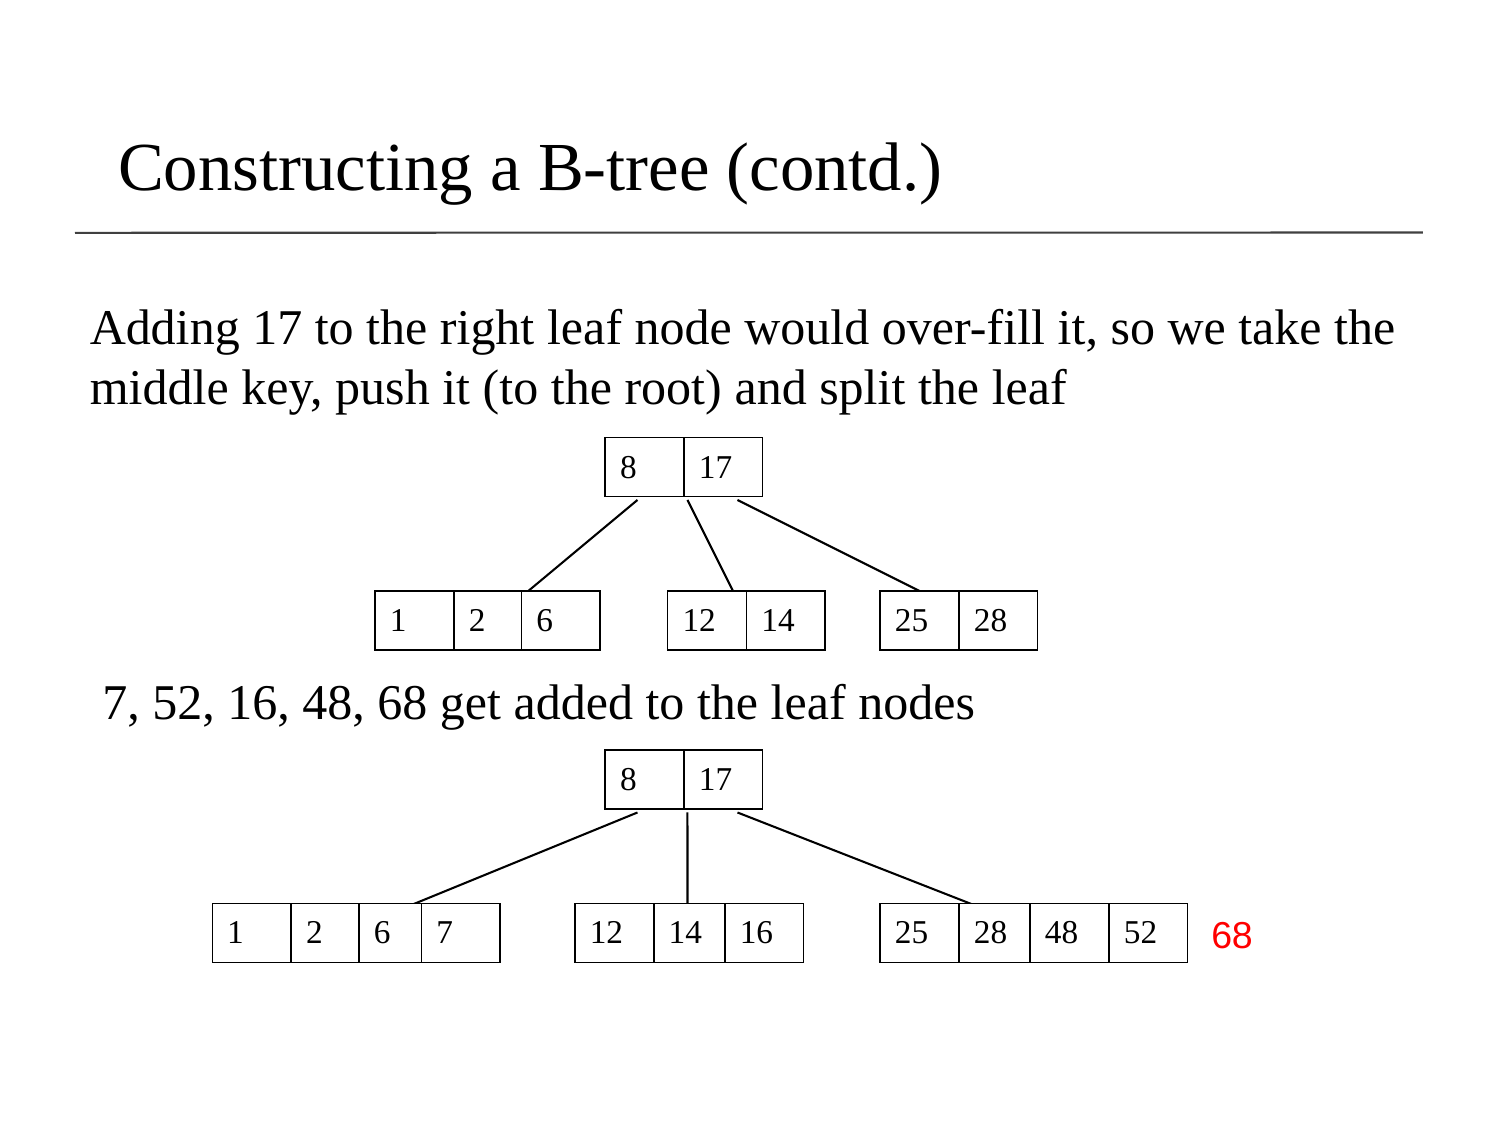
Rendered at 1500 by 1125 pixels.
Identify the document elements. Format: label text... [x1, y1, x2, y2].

text_box 25 [880, 590, 959, 650]
text_box Adding 17 to the right leaf node would over-fill it, so we take the middle key, push it (to the root) and split the leaf [75, 287, 1450, 423]
text_box 1 [374, 590, 453, 650]
title Constructing a B-tree (contd.) [103, 59, 1397, 278]
text_box 8 [605, 437, 684, 497]
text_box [87, 662, 1438, 963]
text_box 12 [667, 590, 746, 650]
text_box 28 [959, 590, 1038, 650]
text_box 2 [453, 590, 521, 650]
text_box 17 [684, 437, 763, 497]
text_box 14 [746, 590, 825, 650]
text_box 6 [521, 590, 600, 650]
